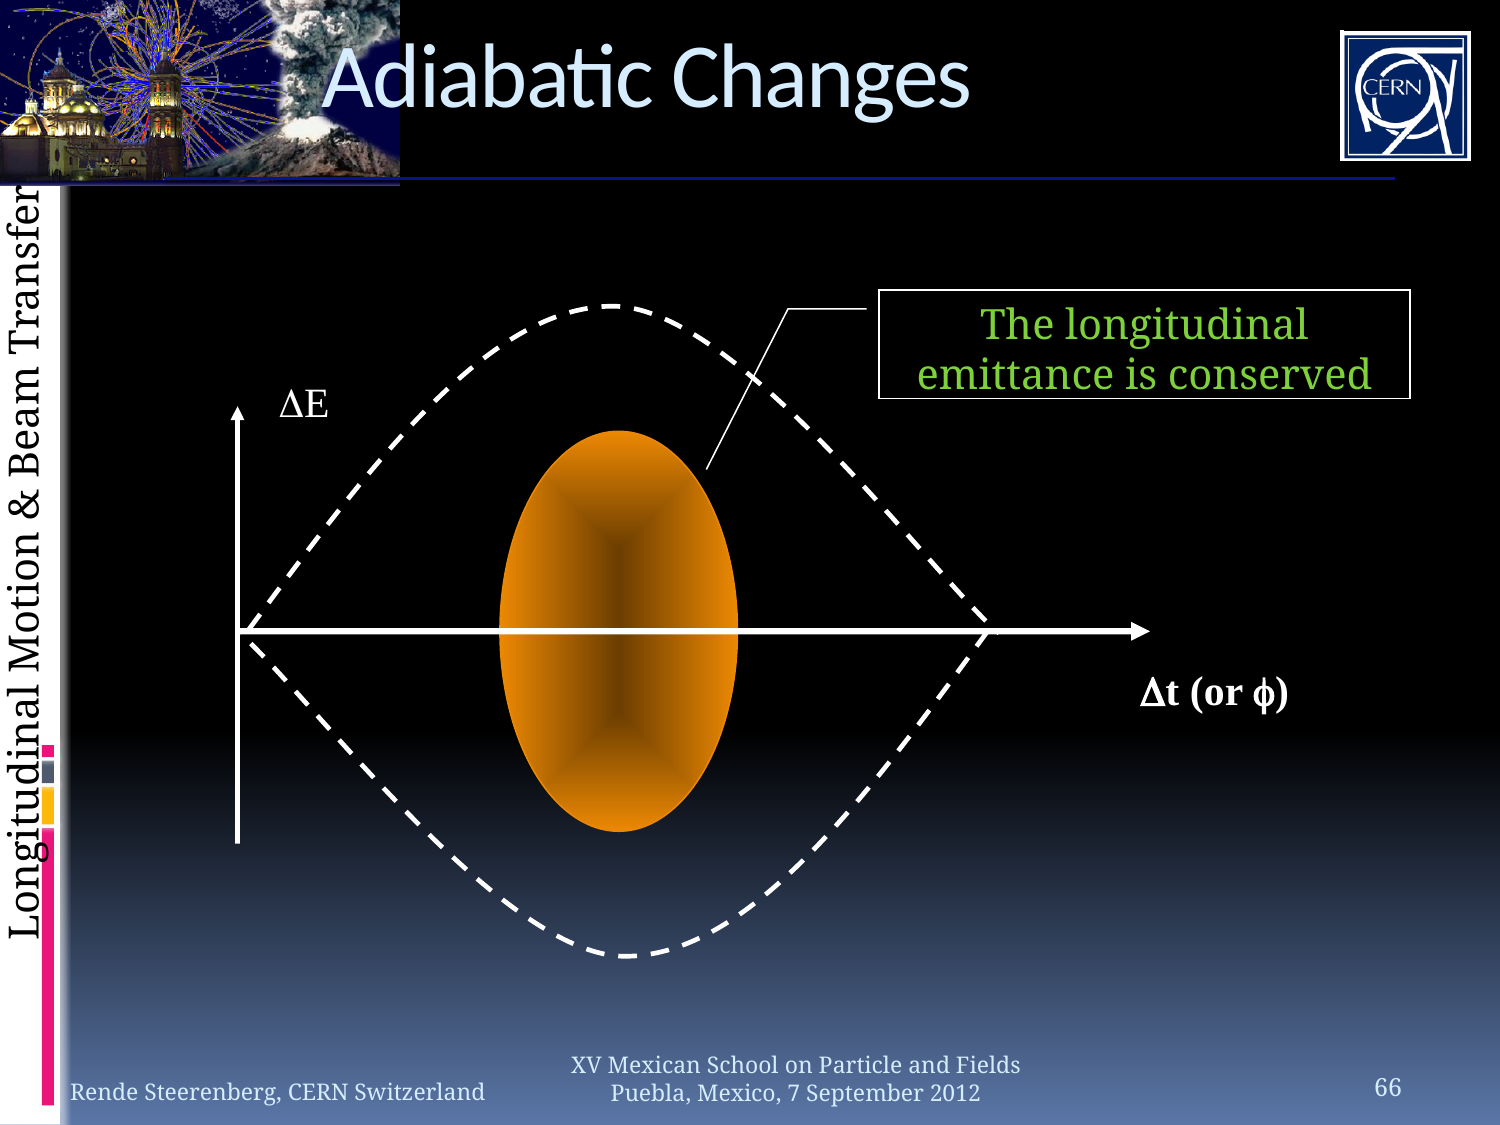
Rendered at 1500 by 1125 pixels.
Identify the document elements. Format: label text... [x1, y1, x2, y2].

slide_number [549, 1053, 1043, 1114]
title Adiabatic Changes [409, 8, 1233, 159]
text_box [238, 632, 986, 957]
text_box The longitudinal emittance is conserved [879, 290, 1410, 399]
text_box [499, 632, 738, 832]
text_box t (or ) [1125, 656, 1304, 722]
text_box [231, 406, 244, 631]
text_box [249, 306, 997, 631]
text_box Longitudinal Motion & Beam Transfer [0, 196, 55, 1125]
text_box E [263, 368, 345, 434]
picture [1340, 30, 1471, 162]
slide_number 66 [1359, 1052, 1488, 1113]
text_box [499, 431, 738, 631]
footer Rende Steerenberg, CERN Switzerland [55, 1052, 514, 1113]
text_box [237, 625, 1150, 638]
picture [0, 0, 400, 187]
